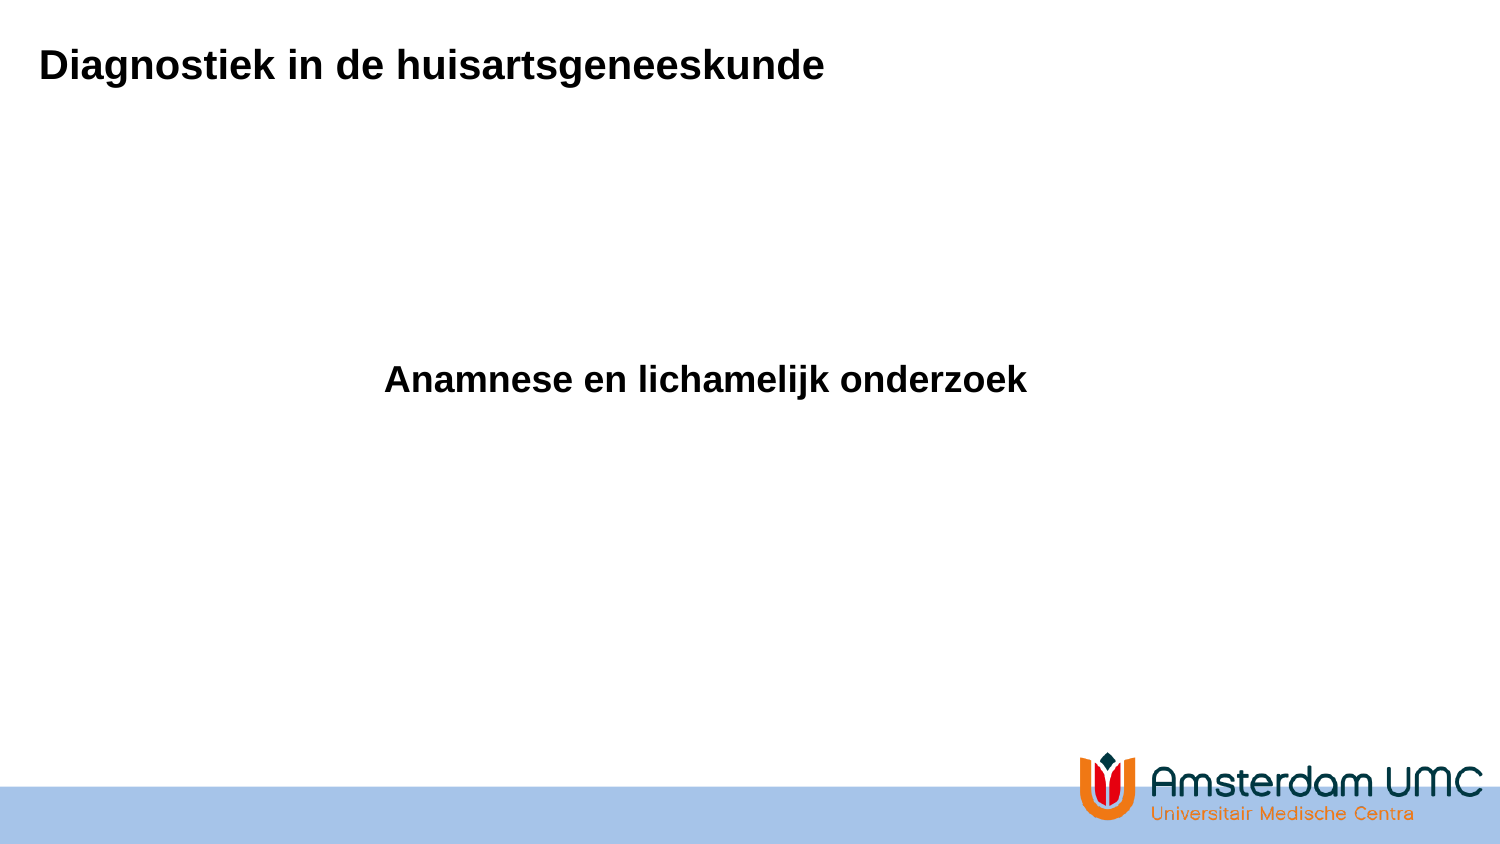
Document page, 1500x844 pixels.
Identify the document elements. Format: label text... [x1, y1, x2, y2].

picture [1079, 751, 1483, 822]
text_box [0, 782, 1500, 844]
text_box Diagnostiek in de huisartsgeneeskunde [24, 30, 1500, 145]
text_box Anamnese en lichamelijk onderzoek [24, 123, 1356, 408]
